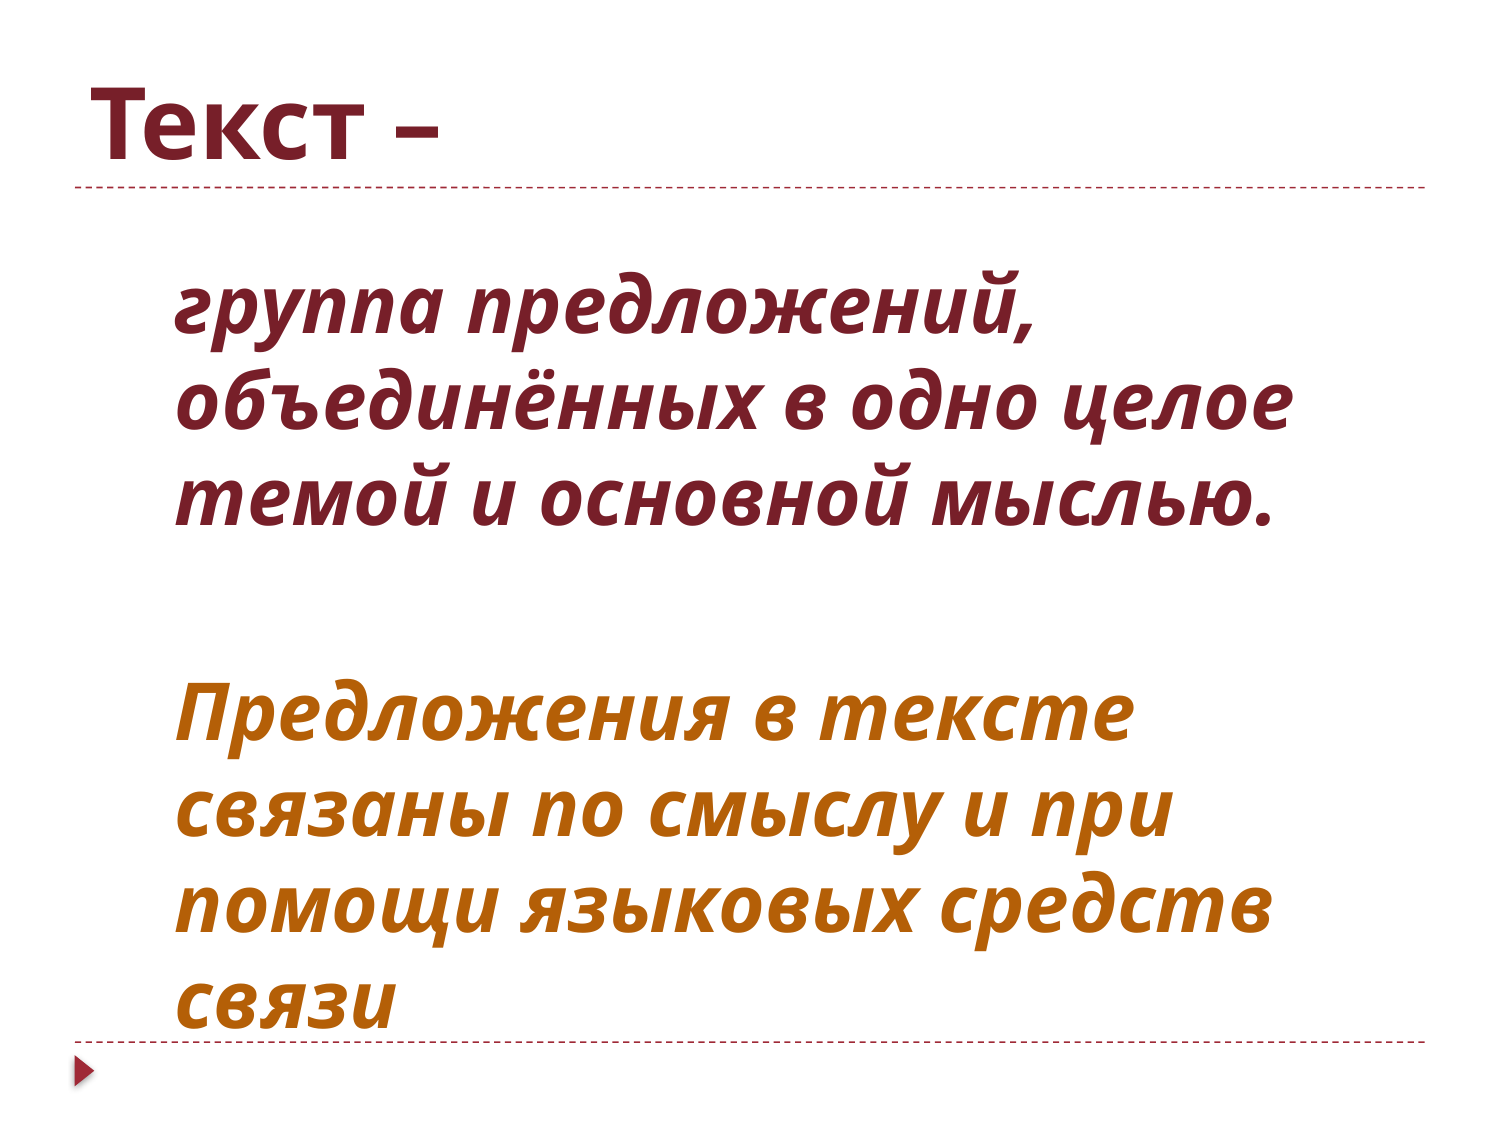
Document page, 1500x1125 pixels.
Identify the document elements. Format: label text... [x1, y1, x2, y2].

list группа предложений, объединённых в одно целое темой и основной мыслью. Предложения в тексте связаны по смыслу и при помощи языковых средств связи [117, 246, 1454, 1055]
title Текст – [75, 24, 1425, 188]
